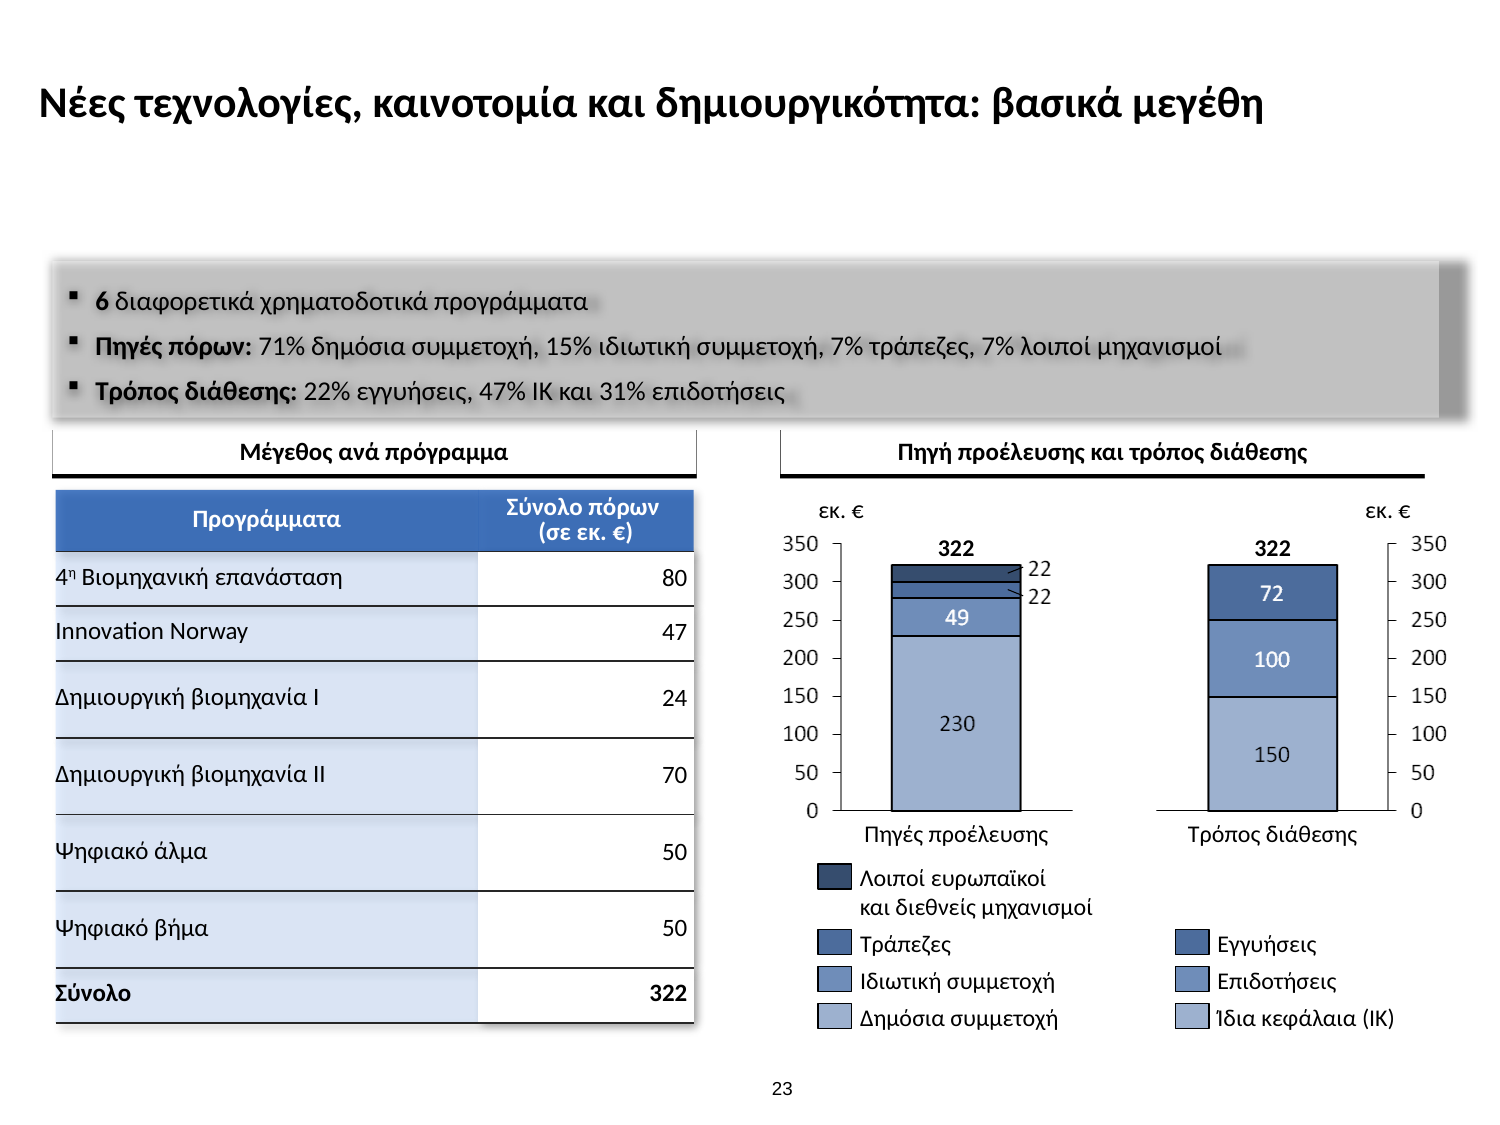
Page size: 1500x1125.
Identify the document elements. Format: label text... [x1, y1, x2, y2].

table_cell Ψηφιακό άλμα [56, 815, 478, 890]
table_cell 24 [478, 662, 694, 737]
text_box Δημόσια συμμετοχή [859, 1002, 1059, 1032]
text_box [1175, 966, 1210, 992]
text_box [817, 863, 852, 889]
text_box [817, 1003, 852, 1029]
text_box Ιδιωτική συμμετοχή [859, 965, 1055, 995]
text_box εκ. € [1365, 495, 1411, 515]
table_cell 322 [478, 969, 694, 1022]
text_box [1007, 589, 1024, 597]
table_cell Innovation Norway [56, 607, 478, 660]
table_cell 80 [478, 552, 694, 605]
text_box [1175, 929, 1210, 955]
table_cell 50 [478, 815, 694, 890]
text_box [1135, 517, 1473, 838]
table_cell 70 [478, 739, 694, 814]
table_header Προγράμματα [56, 490, 478, 551]
text_box Μέγεθος ανά πρόγραμμα [52, 426, 697, 474]
text_box εκ. € [818, 495, 864, 515]
text_box 6 διαφορετικά χρηματοδοτικά προγράμματα Πηγές πόρων: 71% δημόσια συμμετοχή, 15% ιδιωτική συμμετοχή, 7% τράπεζες, 7% λοιποί μηχανισμοί Τρόπος διάθεσης: 22% εγγυήσεις, 47% ΙΚ και 31% επιδοτήσεις [52, 261, 1439, 418]
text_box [756, 517, 1094, 838]
table_cell 47 [478, 607, 694, 660]
title Νέες τεχνολογίες, καινοτομία και δημιουργικότητα: βασικά μεγέθη [23, 65, 1460, 227]
table_header Σύνολο πόρων (σε εκ. €) [478, 490, 694, 551]
table_cell 4η Βιομηχανική επανάσταση [56, 552, 478, 605]
table_cell Δημιουργική βιομηχανία ΙΙ [56, 739, 478, 814]
text_box Ίδια κεφάλαια (IK) [1217, 1002, 1396, 1032]
table_cell Σύνολο [56, 969, 478, 1022]
text_box Επιδοτήσεις [1217, 965, 1337, 995]
table_cell Ψηφιακό βήμα [56, 892, 478, 967]
text_box Εγγυήσεις [1217, 928, 1317, 958]
text_box [1175, 1003, 1210, 1029]
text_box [1007, 566, 1024, 574]
text_box Τράπεζες [859, 928, 951, 958]
text_box Λοιποί ευρωπαϊκοί και διεθνείς μηχανισμοί [859, 862, 1095, 921]
text_box [817, 929, 852, 955]
text_box Πηγή προέλευσης και τρόπος διάθεσης [780, 428, 1425, 474]
text_box [817, 966, 852, 992]
table_cell 50 [478, 892, 694, 967]
table_cell Δημιουργική βιομηχανία Ι [56, 662, 478, 737]
